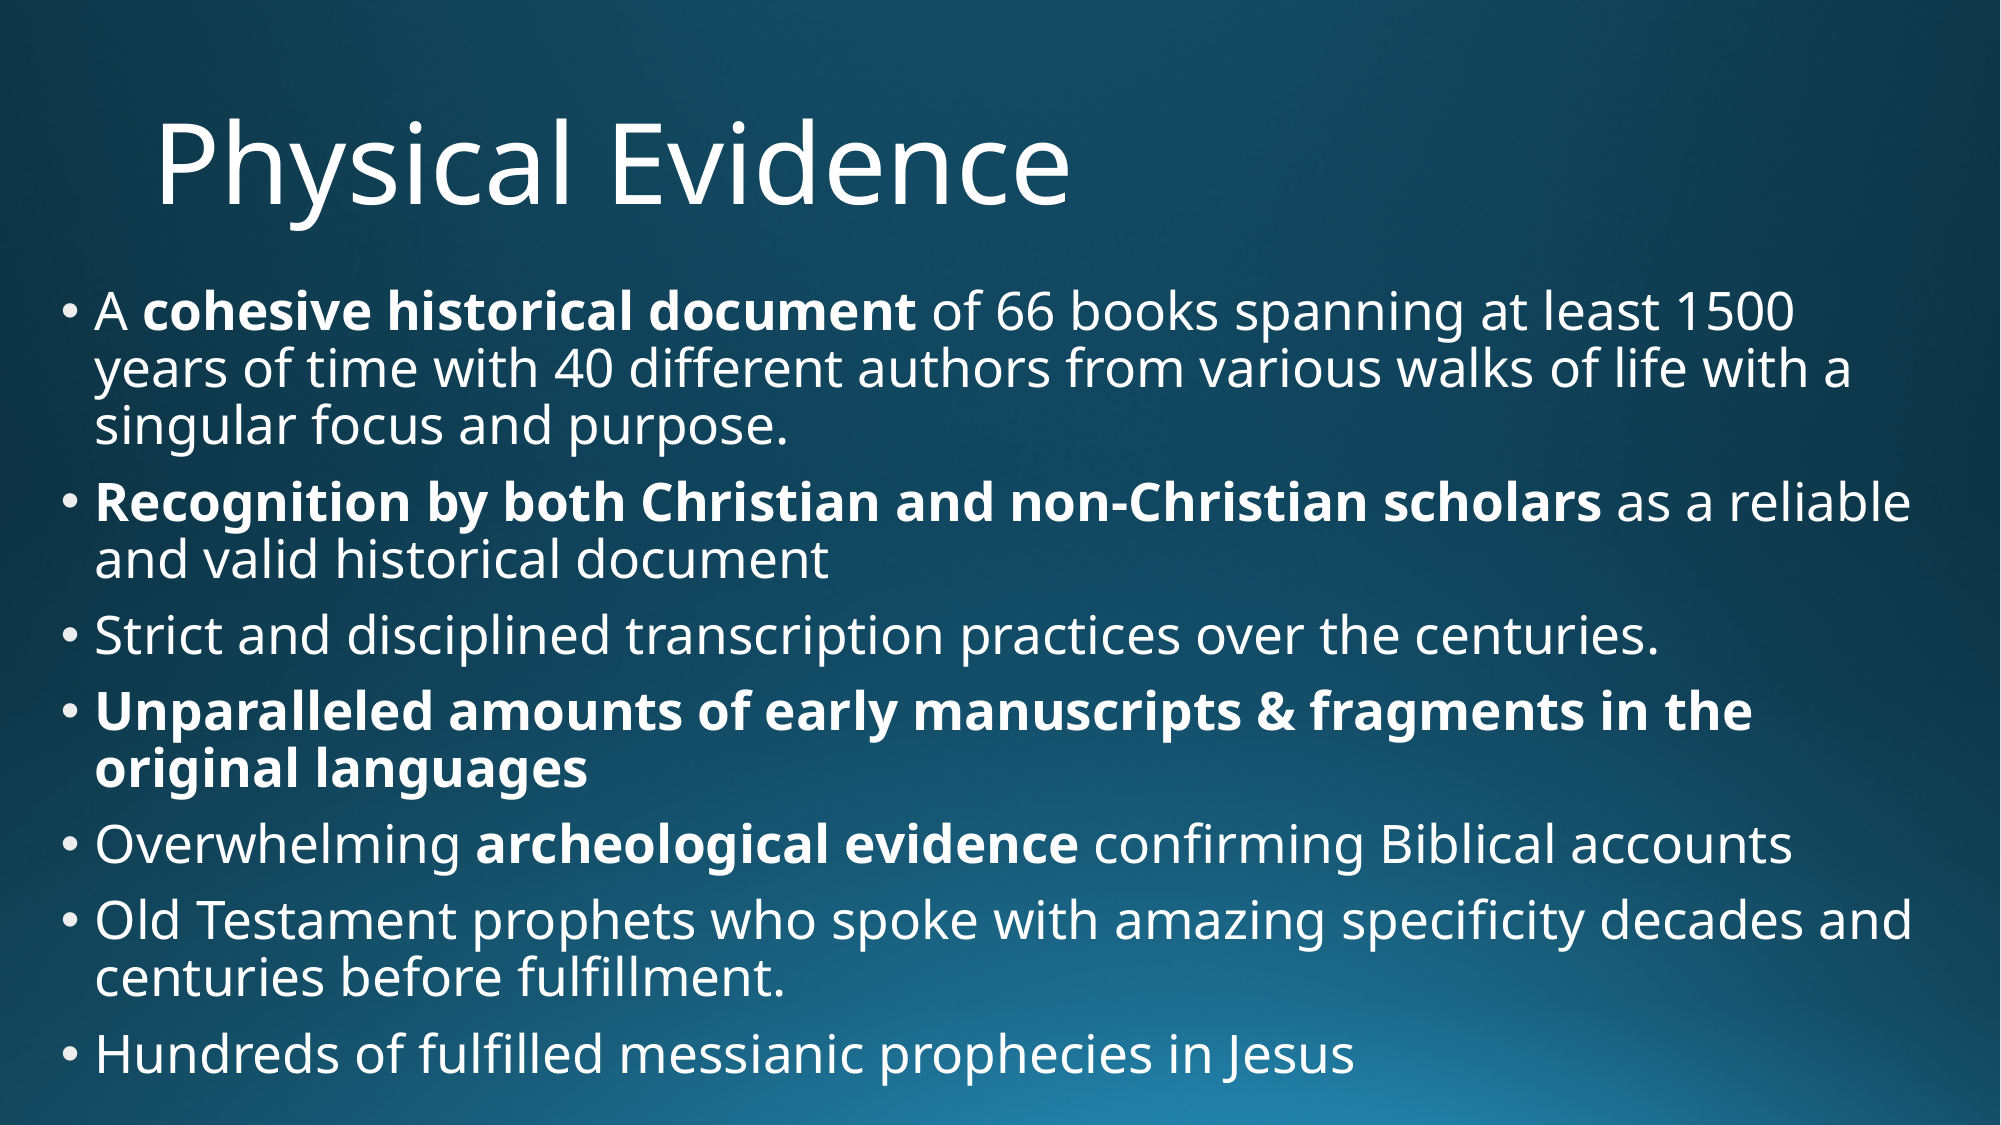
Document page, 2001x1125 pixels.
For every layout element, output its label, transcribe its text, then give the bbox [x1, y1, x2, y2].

picture [0, 0, 2001, 1125]
title Physical Evidence [137, 59, 1863, 277]
list A cohesive historical document of 66 books spanning at least 1500 years of time with 40 different authors from various walks of life with a singular focus and purpose. Recognition by both Christian and non-Christian scholars as a reliable and valid historical document Strict and disciplined transcription practices over the centuries. Unparalleled amounts of early manuscripts & fragments in the original languages Overwhelming archeological evidence confirming Biblical accounts Old Testament prophets who spoke with amazing specificity decades and centuries before fulfillment. Hundreds of fulfilled messianic prophecies in Jesus [45, 277, 1941, 1101]
